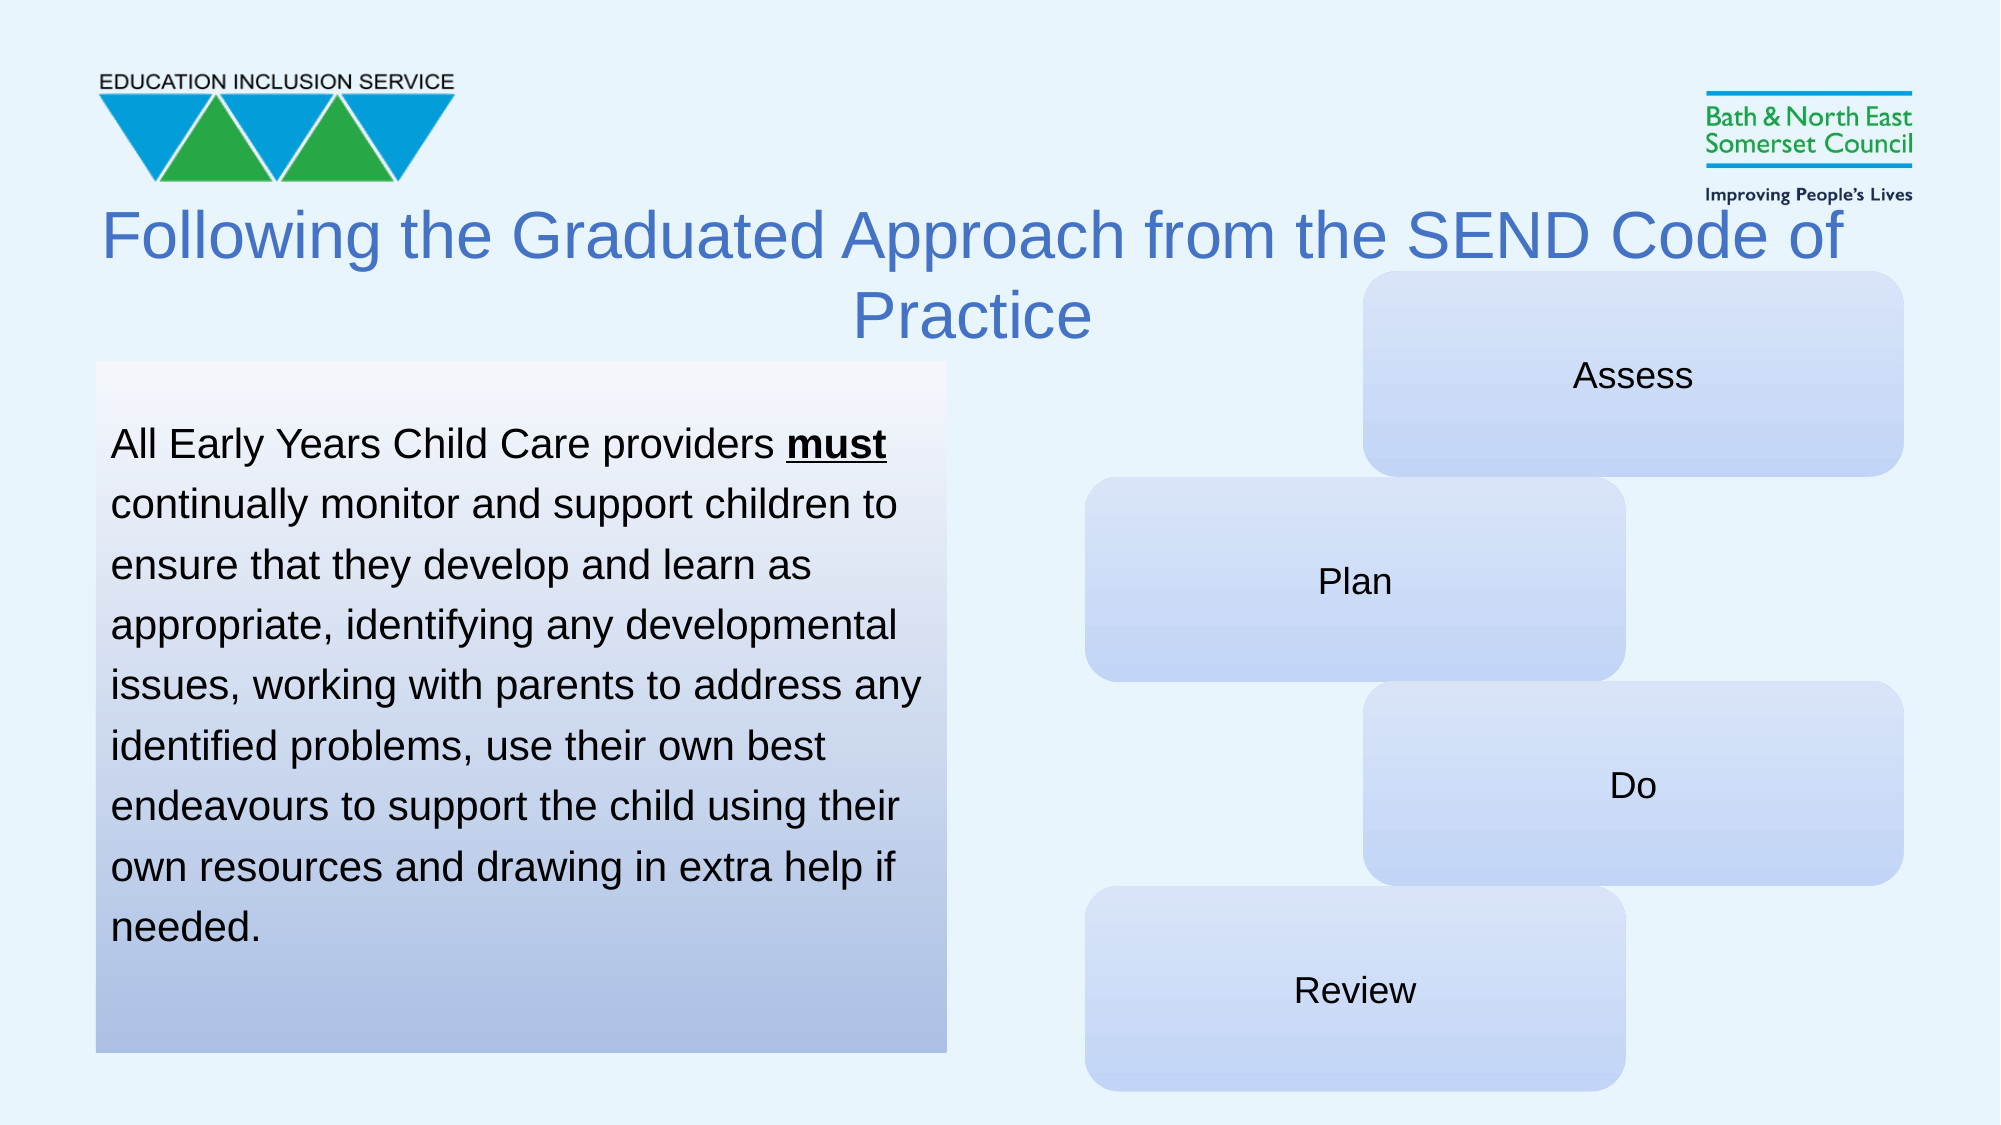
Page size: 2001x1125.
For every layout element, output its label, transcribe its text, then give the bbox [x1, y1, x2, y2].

text_box Assess [1361, 271, 1905, 478]
text_box Do [1361, 679, 1905, 888]
text_box Following the Graduated Approach from the SEND Code of Practice [69, 184, 1878, 360]
text_box All Early Years Child Care providers must continually monitor and support children to ensure that they develop and learn as appropriate, identifying any developmental issues, working with parents to address any identified problems, use their own best endeavours to support the child using their own resources and drawing in extra help if needed. [95, 361, 947, 1053]
text_box Review [1083, 884, 1627, 1093]
picture [0, 0, 2000, 1125]
text_box Plan [1083, 475, 1627, 684]
